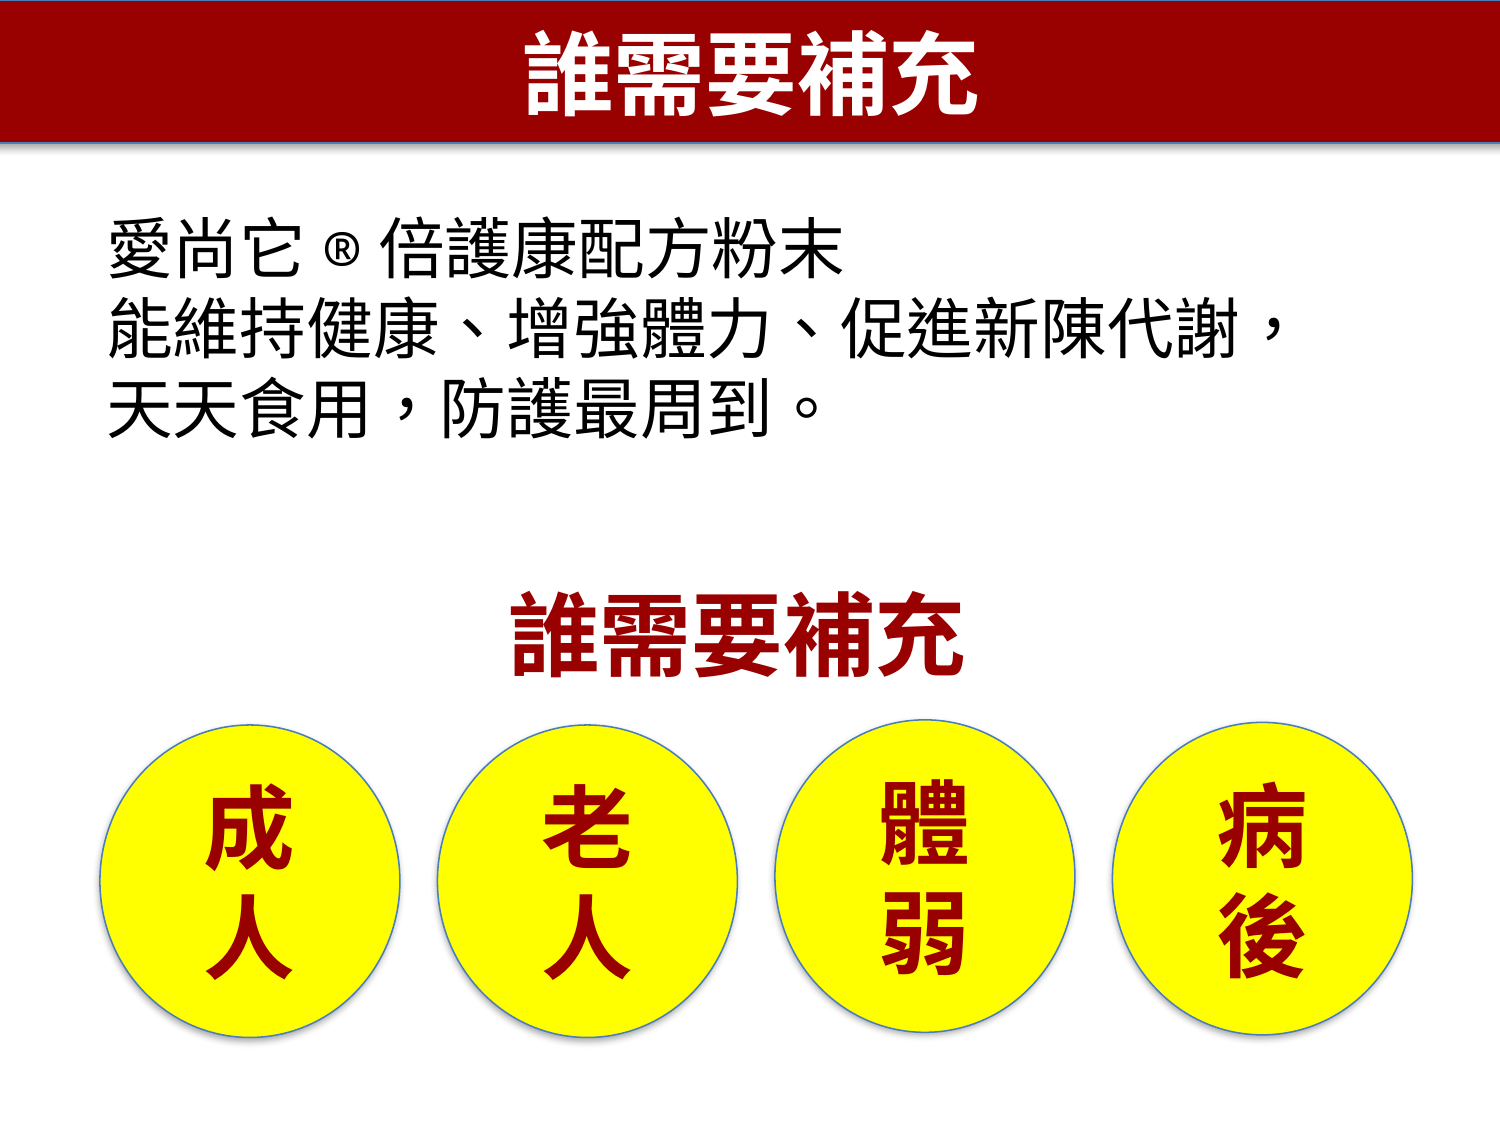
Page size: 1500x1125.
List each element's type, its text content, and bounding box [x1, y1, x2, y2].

text_box 誰需要補充 [243, 569, 1232, 703]
text_box 體弱 [774, 719, 1076, 1034]
text_box [149, 455, 1350, 1035]
text_box 老人 [436, 724, 739, 1039]
text_box 愛尚它®倍護康配方粉末 能維持健康、增強體力、促進新陳代謝， 天天食用，防護最周到。 [91, 199, 1459, 455]
text_box 成人 [99, 724, 401, 1039]
text_box 病後 [1111, 721, 1414, 1036]
text_box 誰需要補充 [0, 0, 1500, 144]
